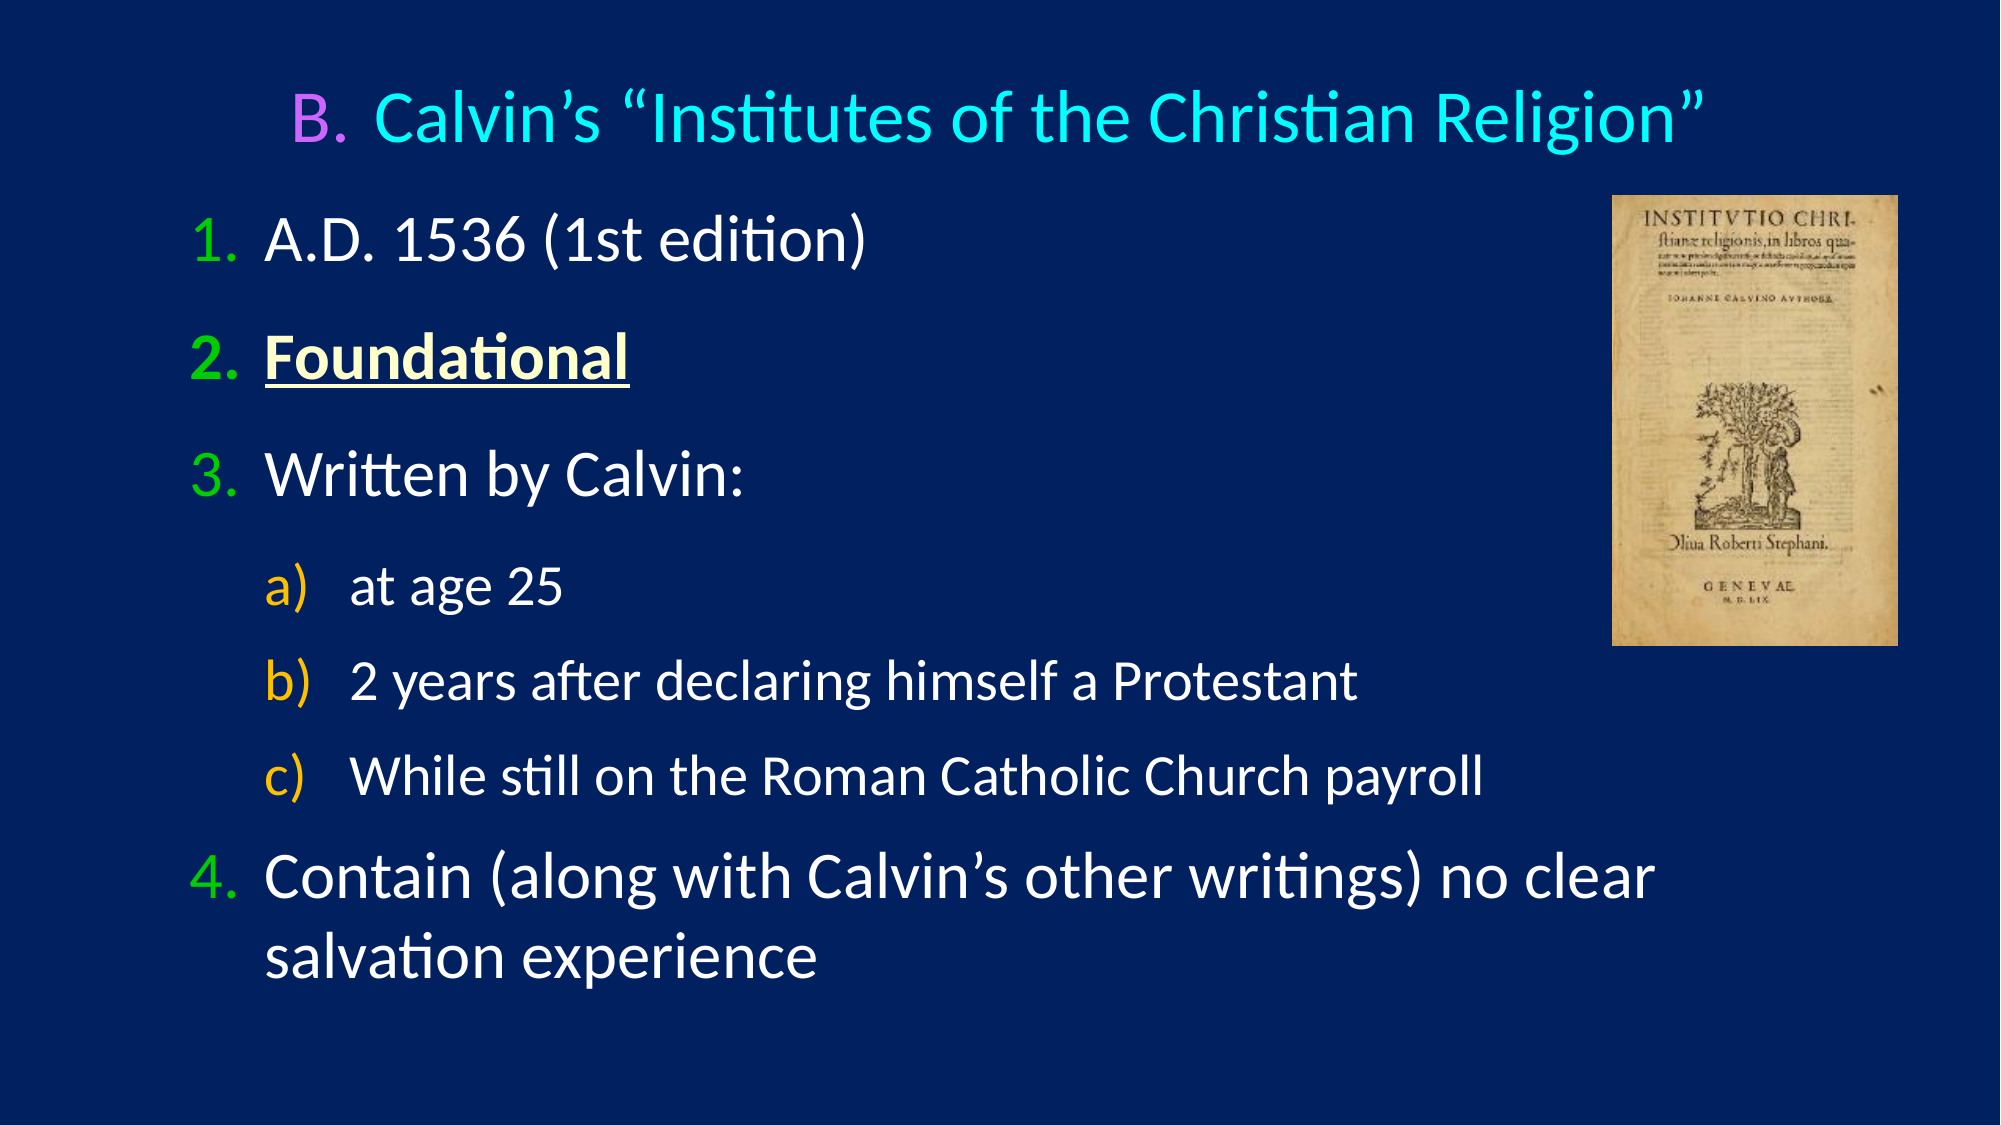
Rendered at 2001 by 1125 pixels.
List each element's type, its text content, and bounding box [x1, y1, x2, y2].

list A.D. 1536 (1st edition) Foundational Written by Calvin: at age 25 2 years after declaring himself a Protestant While still on the Roman Catholic Church payroll Contain (along with Calvin’s other writings) no clear salvation experience [99, 187, 1901, 1038]
title Calvin’s “Institutes of the Christian Religion” [168, 37, 1832, 187]
picture [1612, 195, 1898, 646]
